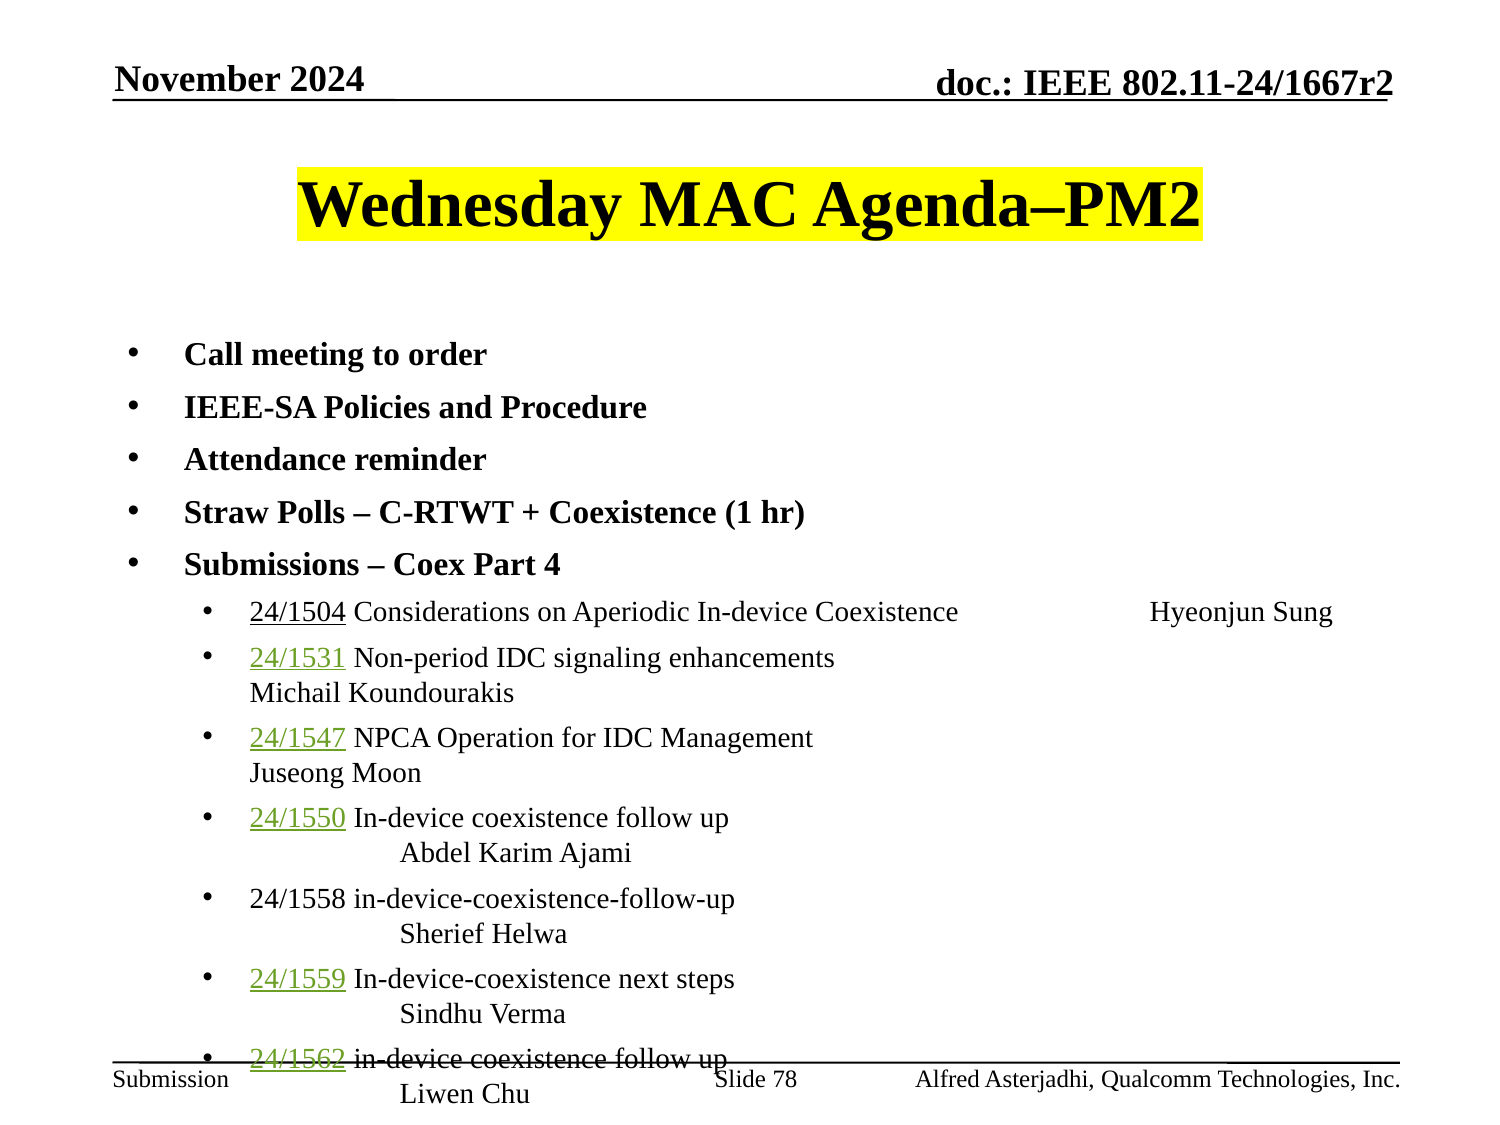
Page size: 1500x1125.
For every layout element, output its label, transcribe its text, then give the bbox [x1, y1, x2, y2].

footer Alfred Asterjadhi, Qualcomm Technologies, Inc. [878, 1061, 1402, 1093]
title Wednesday MAC Agenda–PM2 [112, 112, 1388, 288]
slide_number Slide 78 [712, 1061, 800, 1123]
list Call meeting to order IEEE-SA Policies and Procedure Attendance reminder Straw Polls – C-RTWT + Coexistence (1 hr) Submissions – Coex Part 4 24/1504 Considerations on Aperiodic In-device Coexistence Hyeonjun Sung 24/1531 Non-period IDC signaling enhancements Michail Koundourakis 24/1547 NPCA Operation for IDC Management Juseong Moon 24/1550 In-device coexistence follow up Abdel Karim Ajami 24/1558 in-device-coexistence-follow-up Sherief Helwa 24/1559 In-device-coexistence next steps Sindhu Verma 24/1562 in-device coexistence follow up Liwen Chu AoB: Recess [112, 324, 1388, 1063]
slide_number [114, 54, 423, 100]
